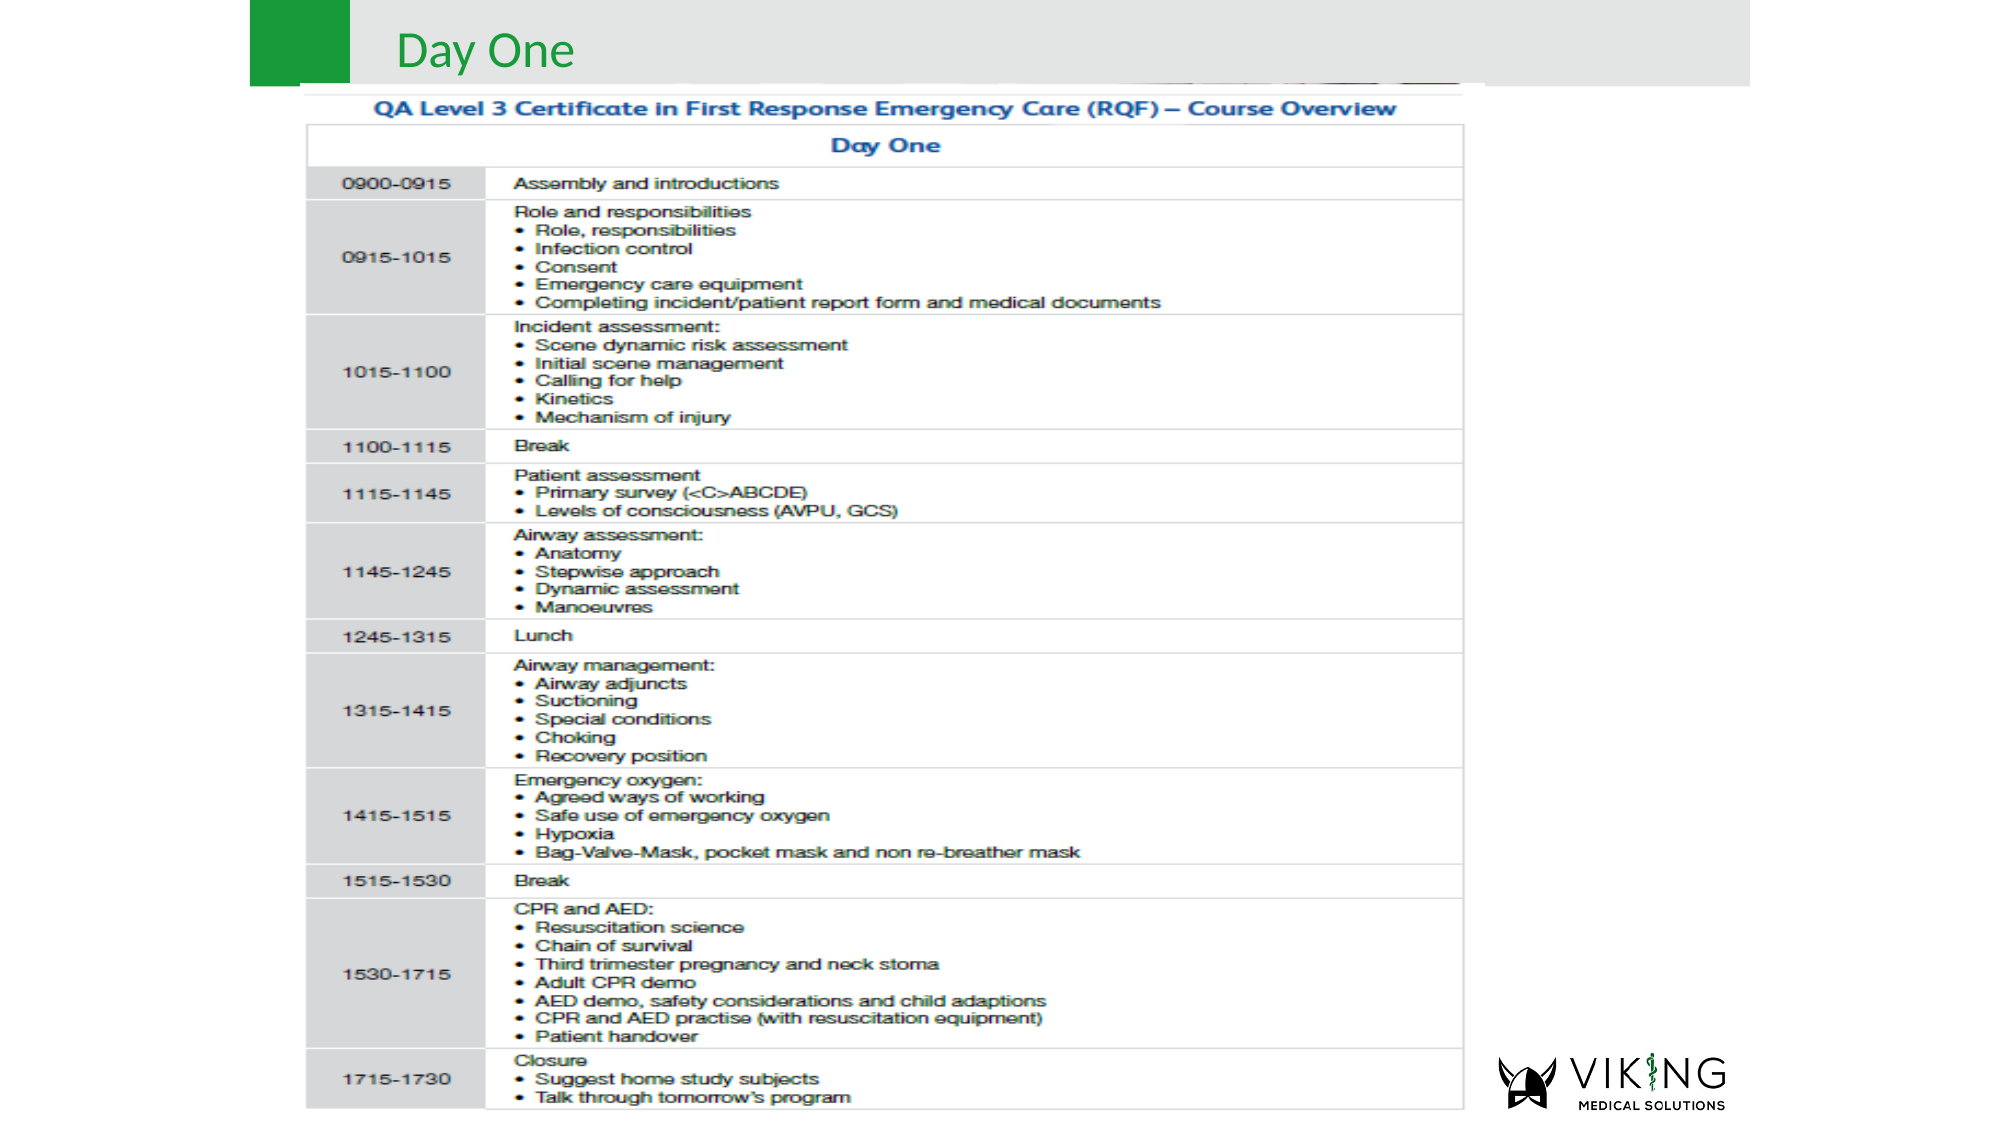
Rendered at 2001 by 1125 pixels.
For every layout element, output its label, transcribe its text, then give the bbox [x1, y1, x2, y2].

text_box [249, 0, 350, 87]
text_box [350, 0, 1750, 87]
text_box Day One [381, 8, 1281, 83]
picture [1496, 1052, 1729, 1113]
picture [299, 83, 1485, 1113]
